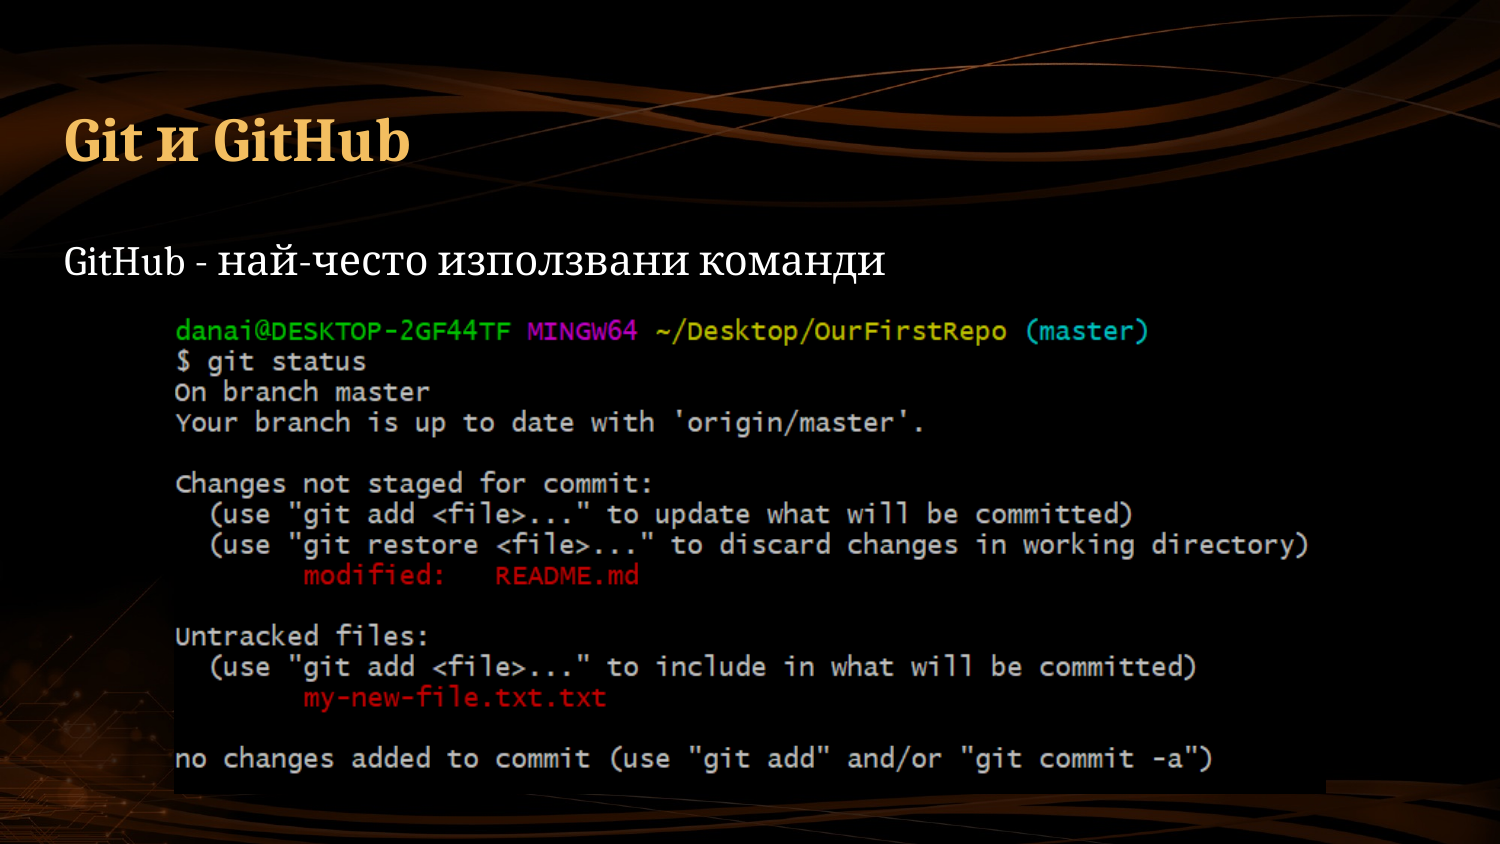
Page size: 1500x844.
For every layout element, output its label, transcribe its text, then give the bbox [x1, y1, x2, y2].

title Git и GitHub [51, 72, 1449, 211]
picture [0, 0, 1500, 844]
list GitHub - най-често използвани команди [51, 226, 1449, 315]
